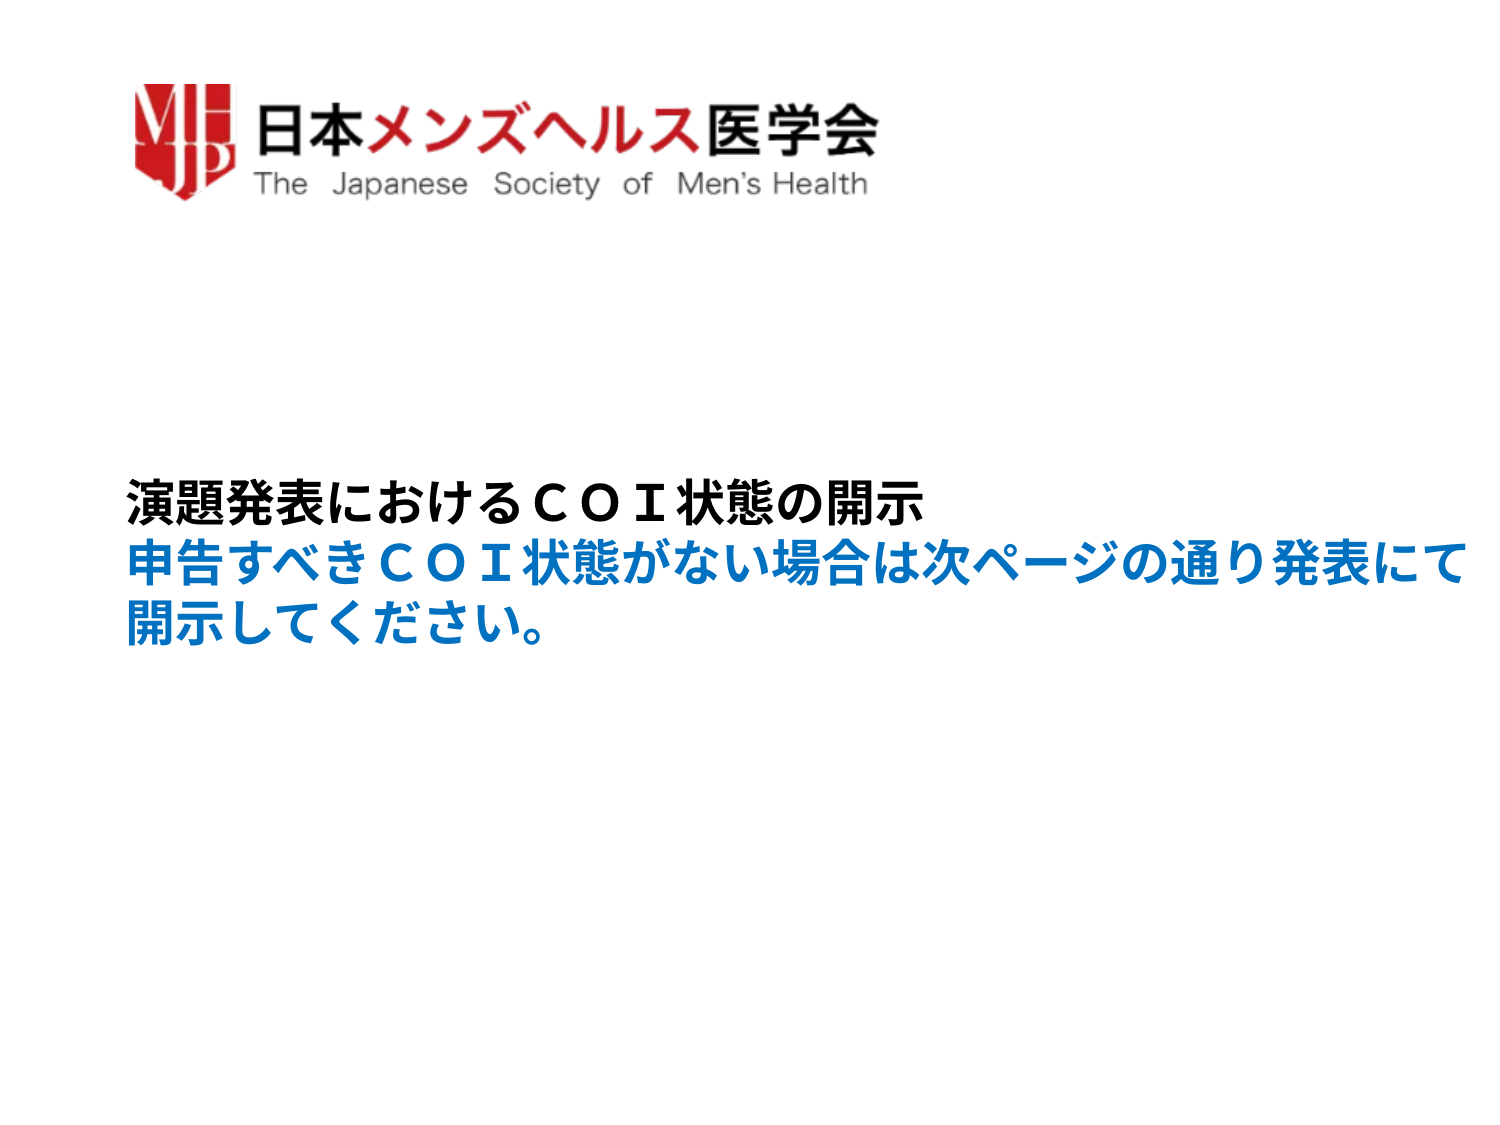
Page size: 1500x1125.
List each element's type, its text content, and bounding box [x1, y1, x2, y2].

picture [135, 84, 880, 204]
text_box 演題発表におけるＣＯＩ状態の開示 申告すべきＣＯＩ状態がない場合は次ページの通り発表にて 開示してください。 [110, 463, 1490, 659]
